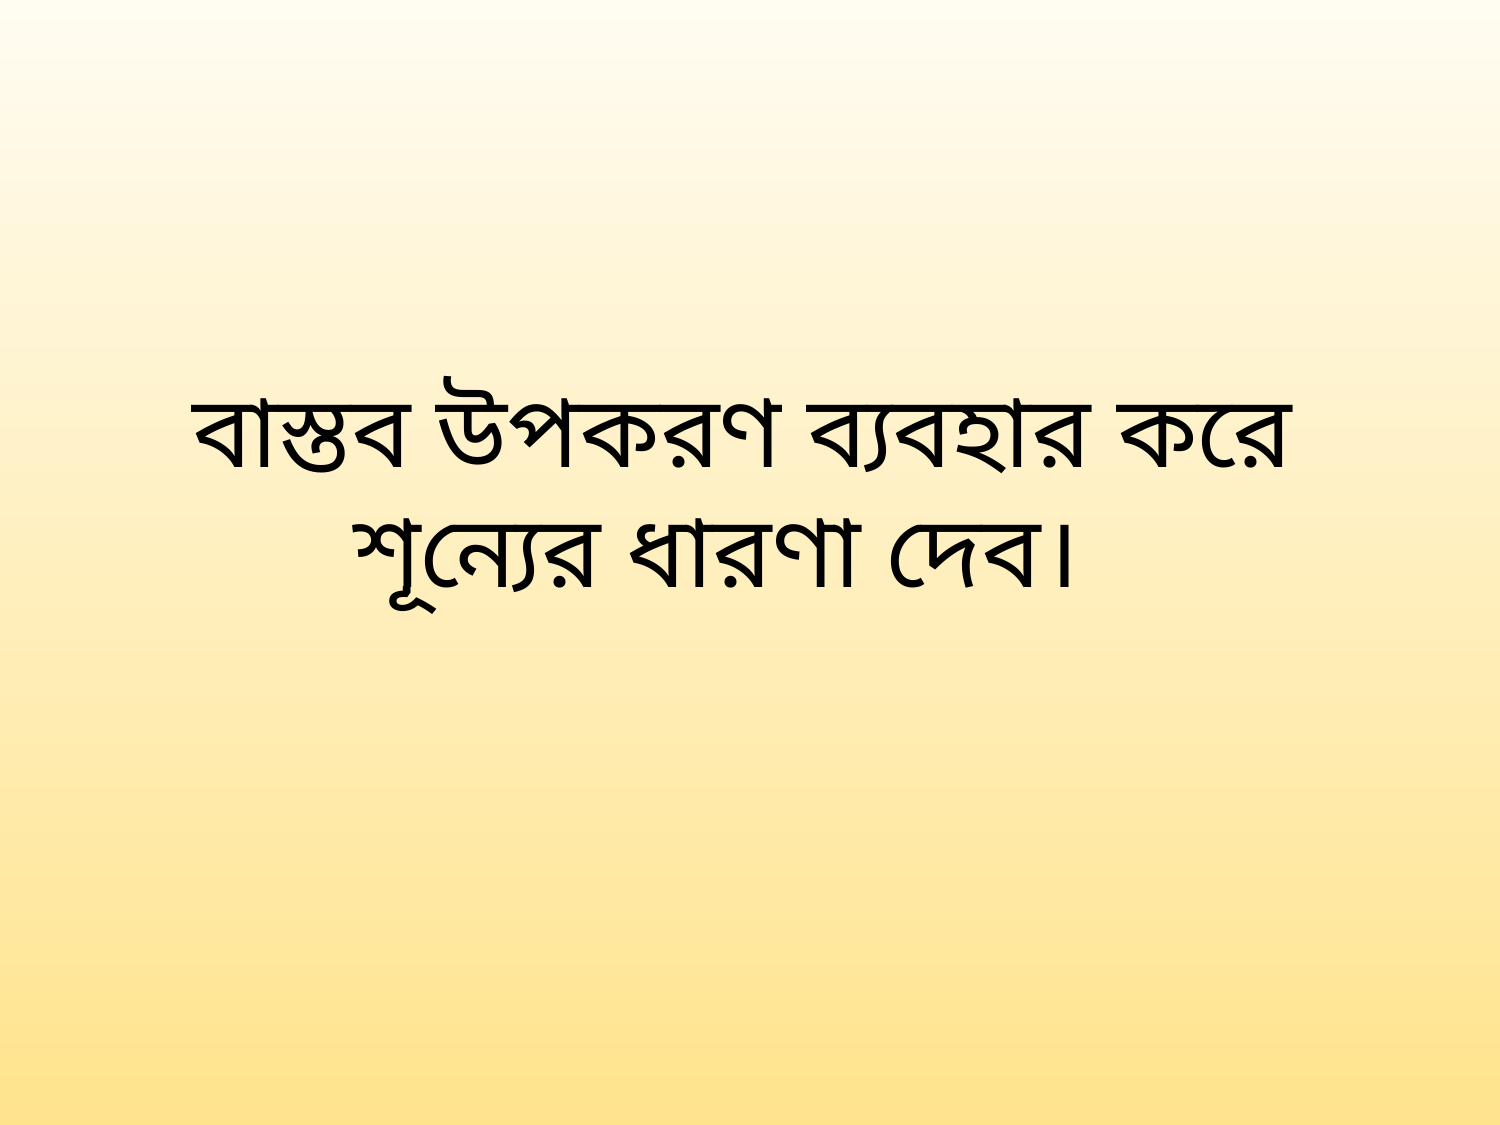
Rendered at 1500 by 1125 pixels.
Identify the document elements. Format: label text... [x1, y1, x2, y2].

text_box বাস্তব উপকরণ ব্যবহার করে শূন্যের ধারণা দেব। [88, 174, 1396, 801]
